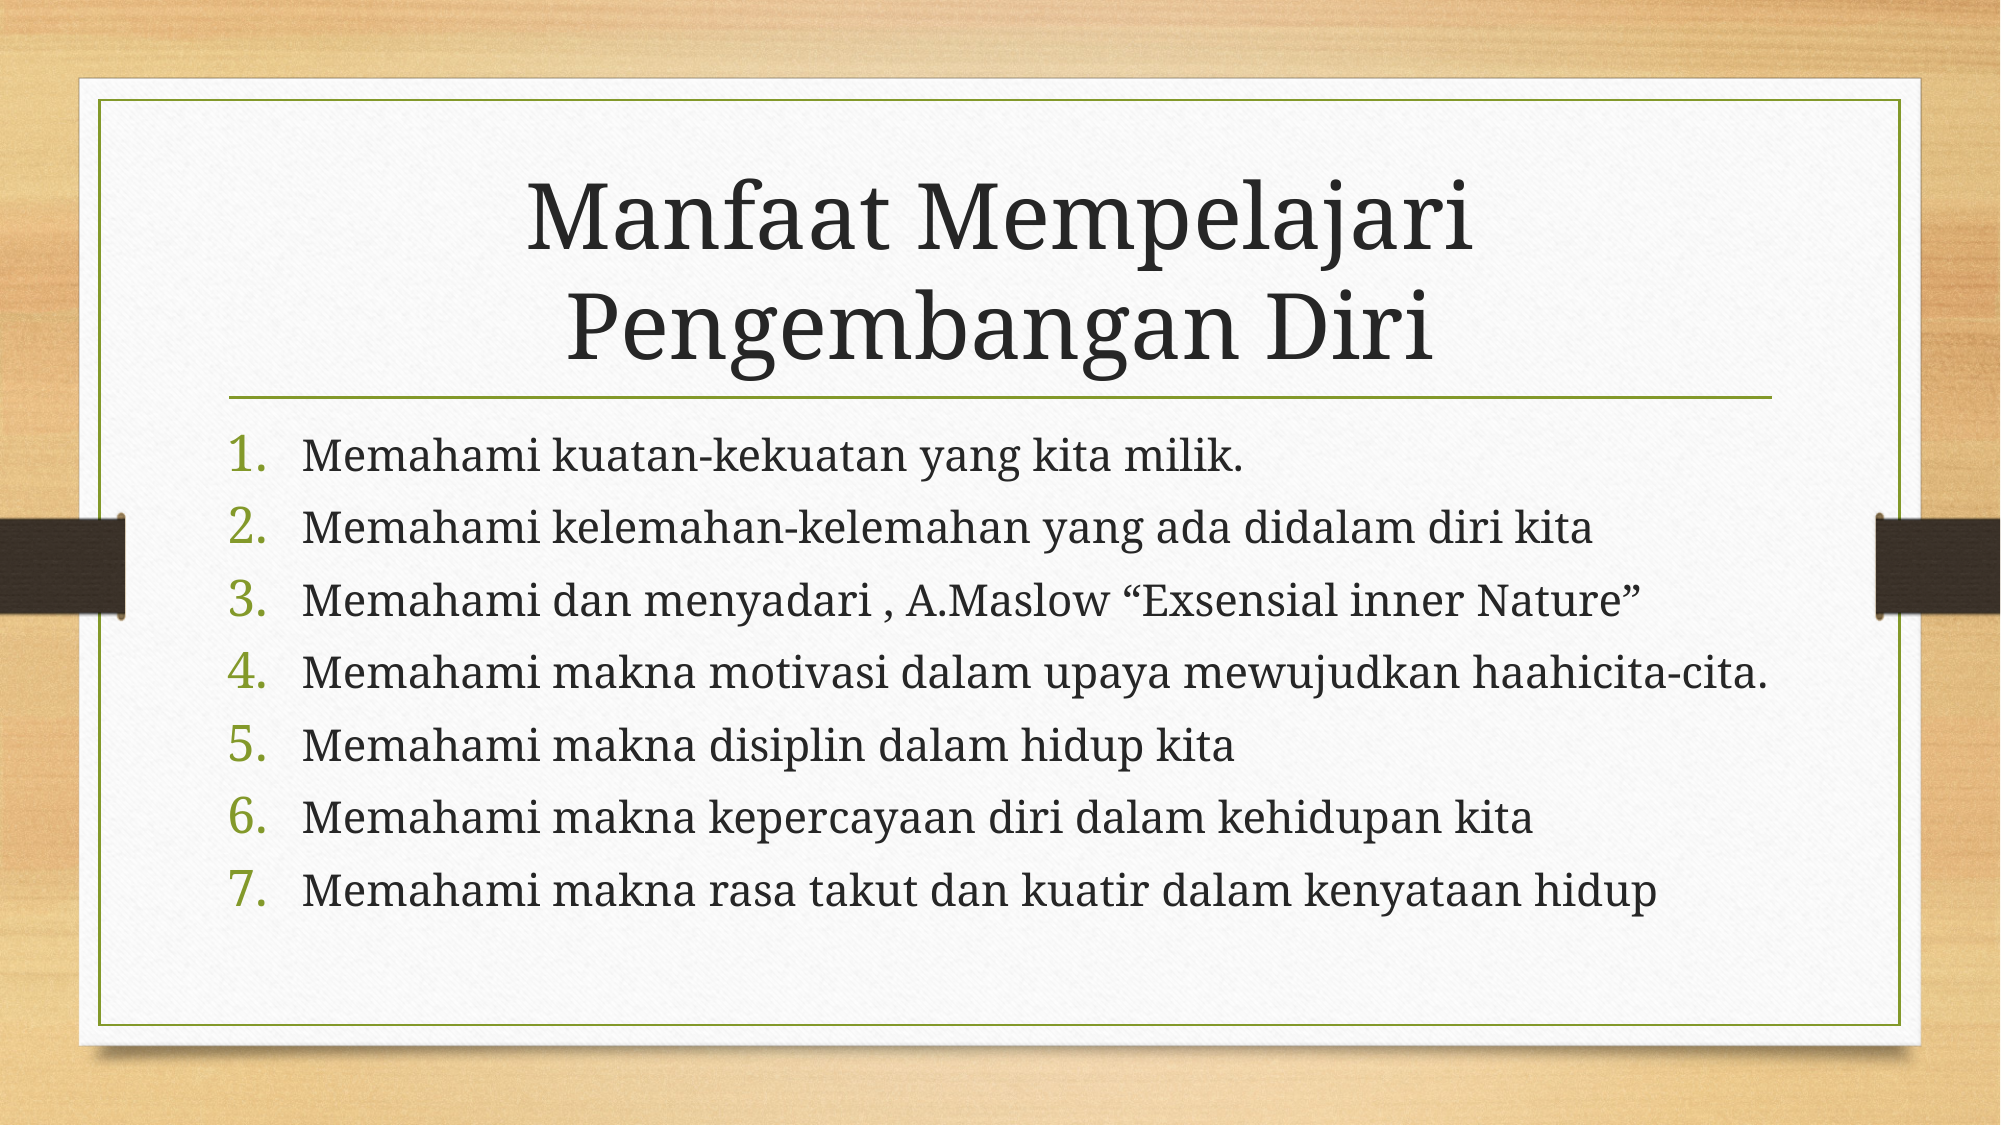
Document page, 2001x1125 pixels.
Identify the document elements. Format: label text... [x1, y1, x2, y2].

title Manfaat Mempelajari Pengembangan Diri [212, 161, 1788, 375]
list Memahami kuatan-kekuatan yang kita milik. Memahami kelemahan-kelemahan yang ada didalam diri kita Memahami dan menyadari , A.Maslow “Exsensial inner Nature” Memahami makna motivasi dalam upaya mewujudkan haahicita-cita. Memahami makna disiplin dalam hidup kita Memahami makna kepercayaan diri dalam kehidupan kita Memahami makna rasa takut dan kuatir dalam kenyataan hidup [212, 419, 1788, 964]
picture [0, 0, 2001, 1125]
